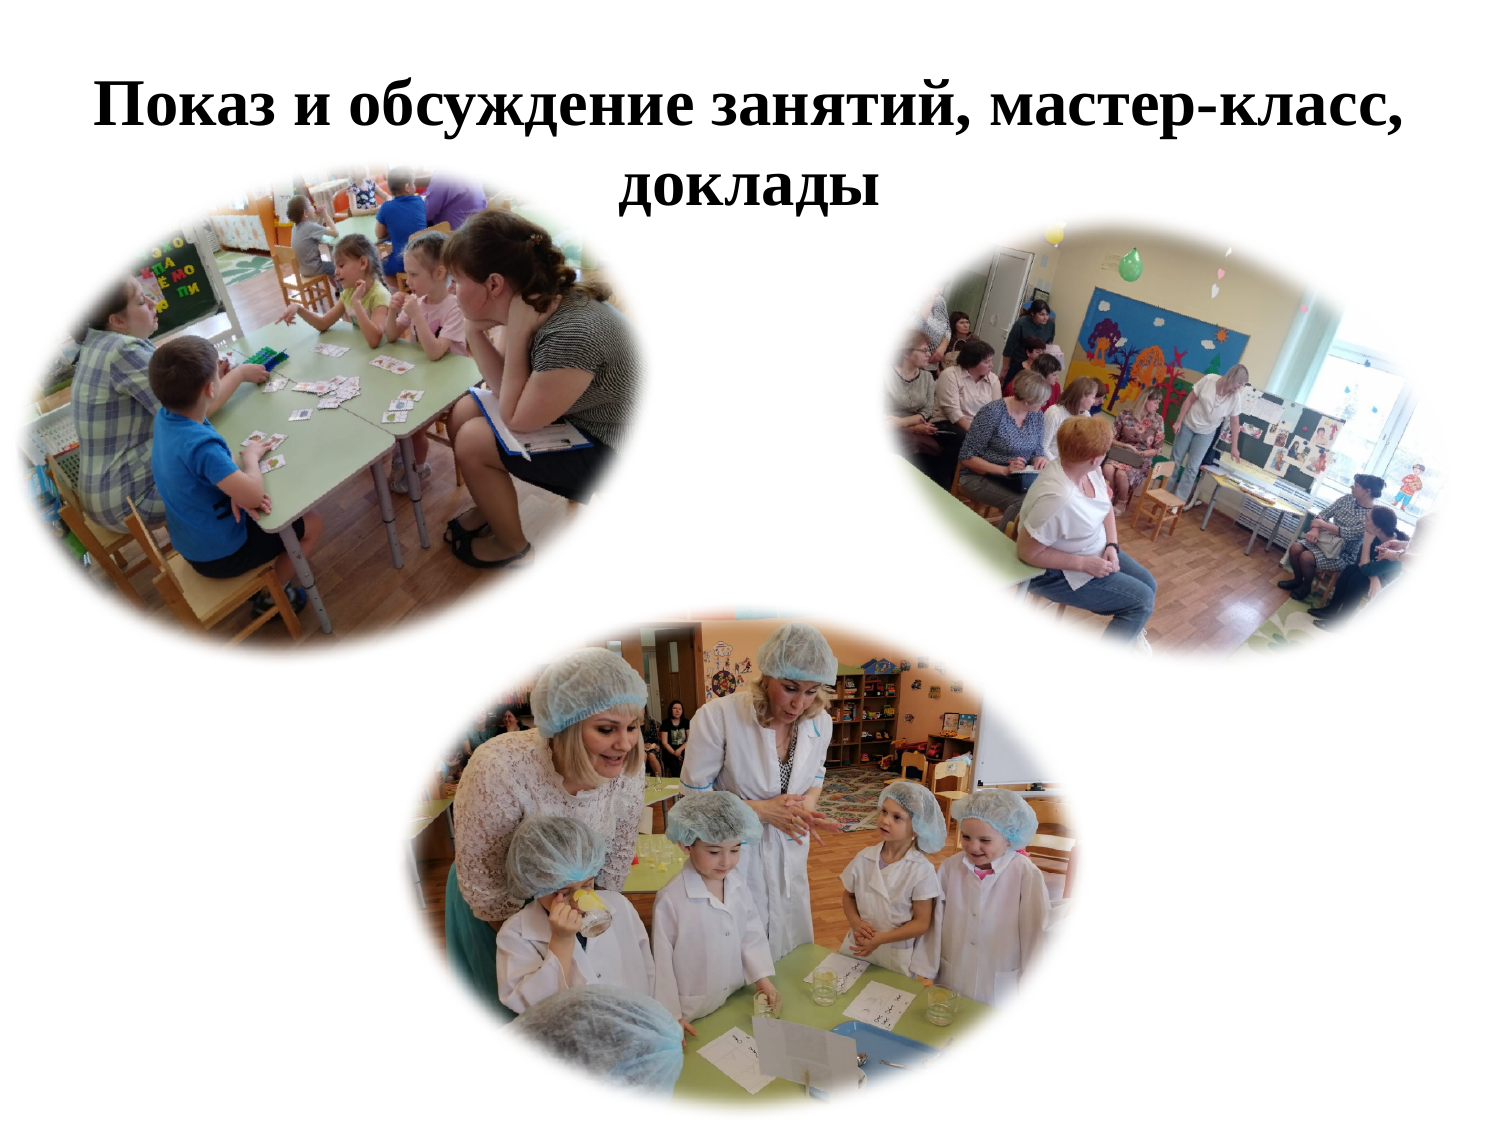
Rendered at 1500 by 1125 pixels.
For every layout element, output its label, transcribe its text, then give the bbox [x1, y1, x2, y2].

picture [4, 165, 1459, 1121]
title Показ и обсуждение занятий, мастер-класс, доклады [75, 45, 1425, 233]
